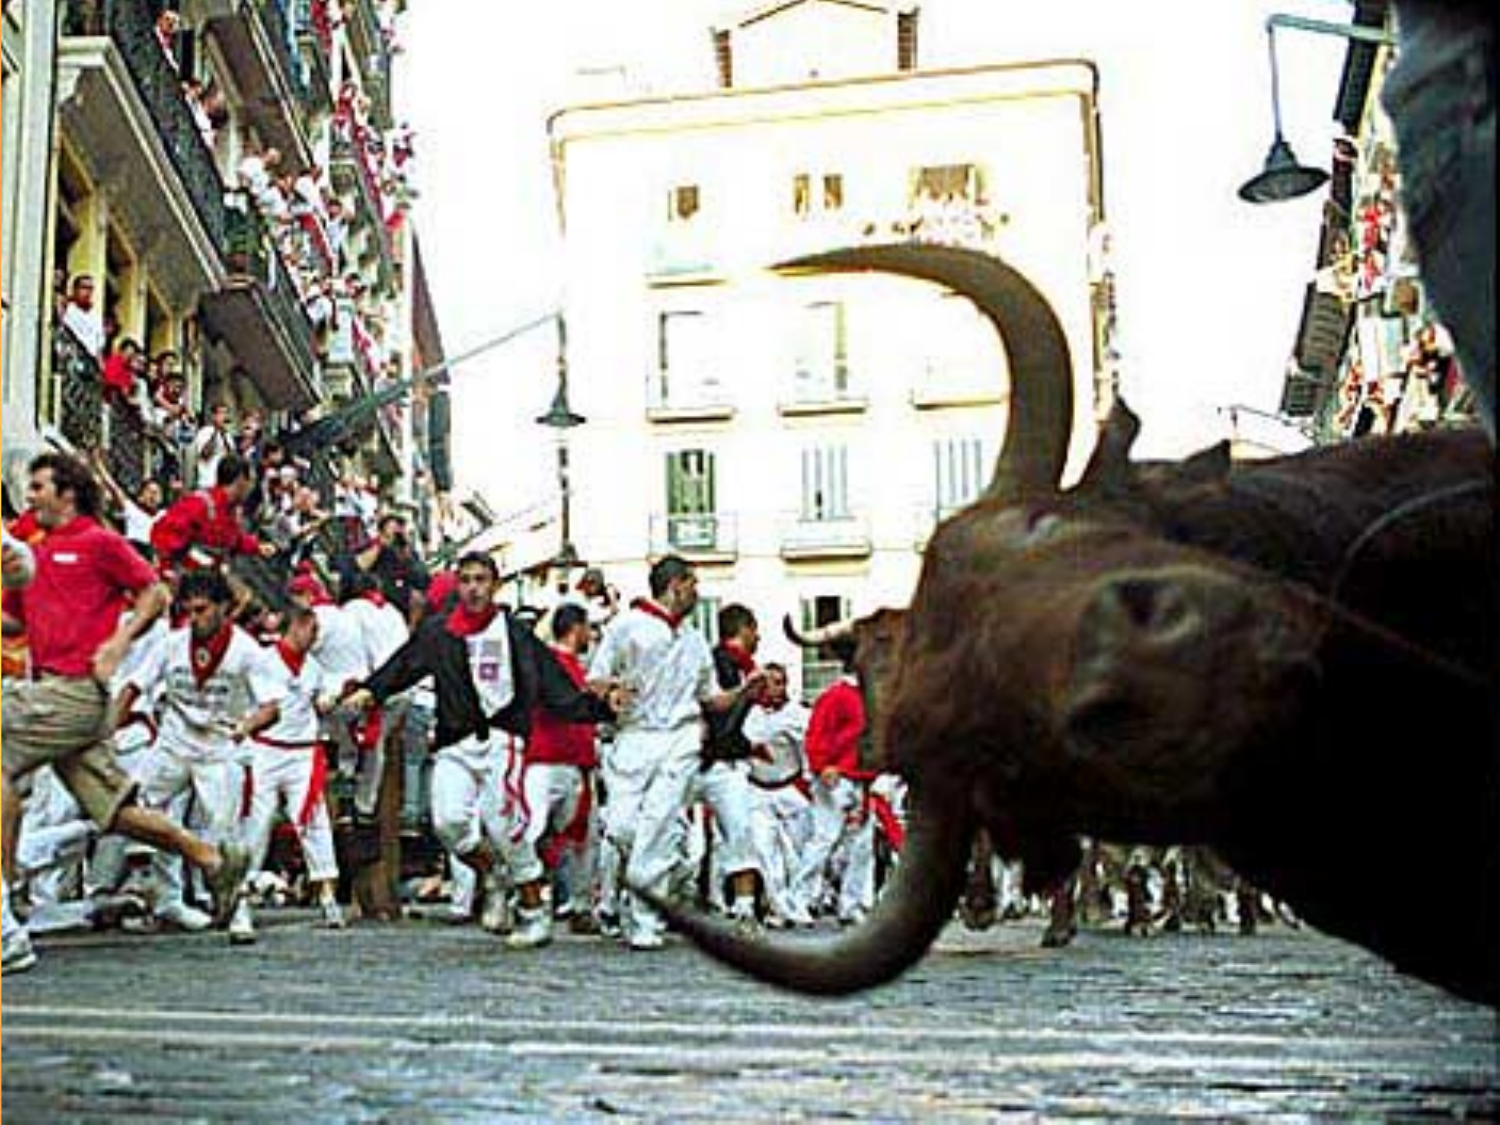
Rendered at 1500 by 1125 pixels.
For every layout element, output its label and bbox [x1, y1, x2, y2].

list [1, 0, 1500, 1125]
